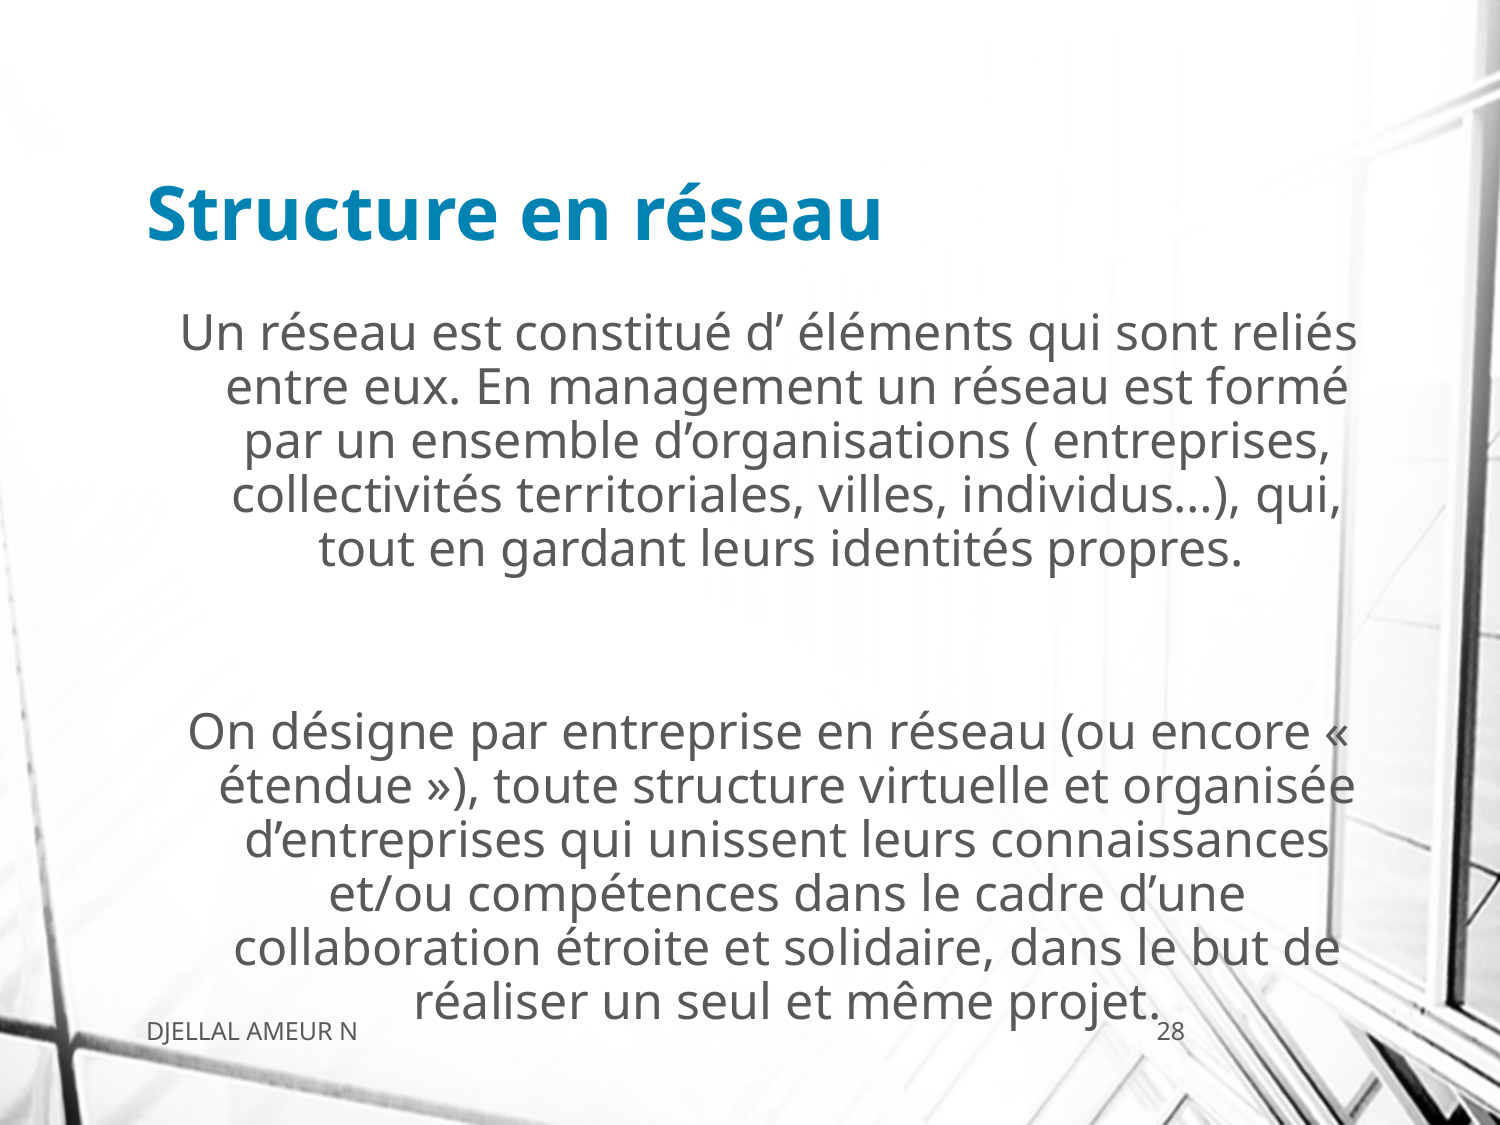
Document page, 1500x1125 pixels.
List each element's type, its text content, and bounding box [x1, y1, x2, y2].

picture [0, 0, 1500, 1125]
footer DJELLAL AMEUR N [131, 1009, 827, 1055]
slide_number 28 [1050, 1009, 1201, 1055]
title Structure en réseau [131, 87, 1201, 263]
list Un réseau est constitué d’ éléments qui sont reliés entre eux. En management un réseau est formé par un ensemble d’organisations ( entreprises, collectivités territoriales, villes, individus…), qui, tout en gardant leurs identités propres. On désigne par entreprise en réseau (ou encore « étendue »), toute structure virtuelle et organisée d’entreprises qui unissent leurs connaissances et/ou compétences dans le cadre d’une collaboration étroite et solidaire, dans le but de réaliser un seul et même projet. [131, 299, 1400, 1035]
